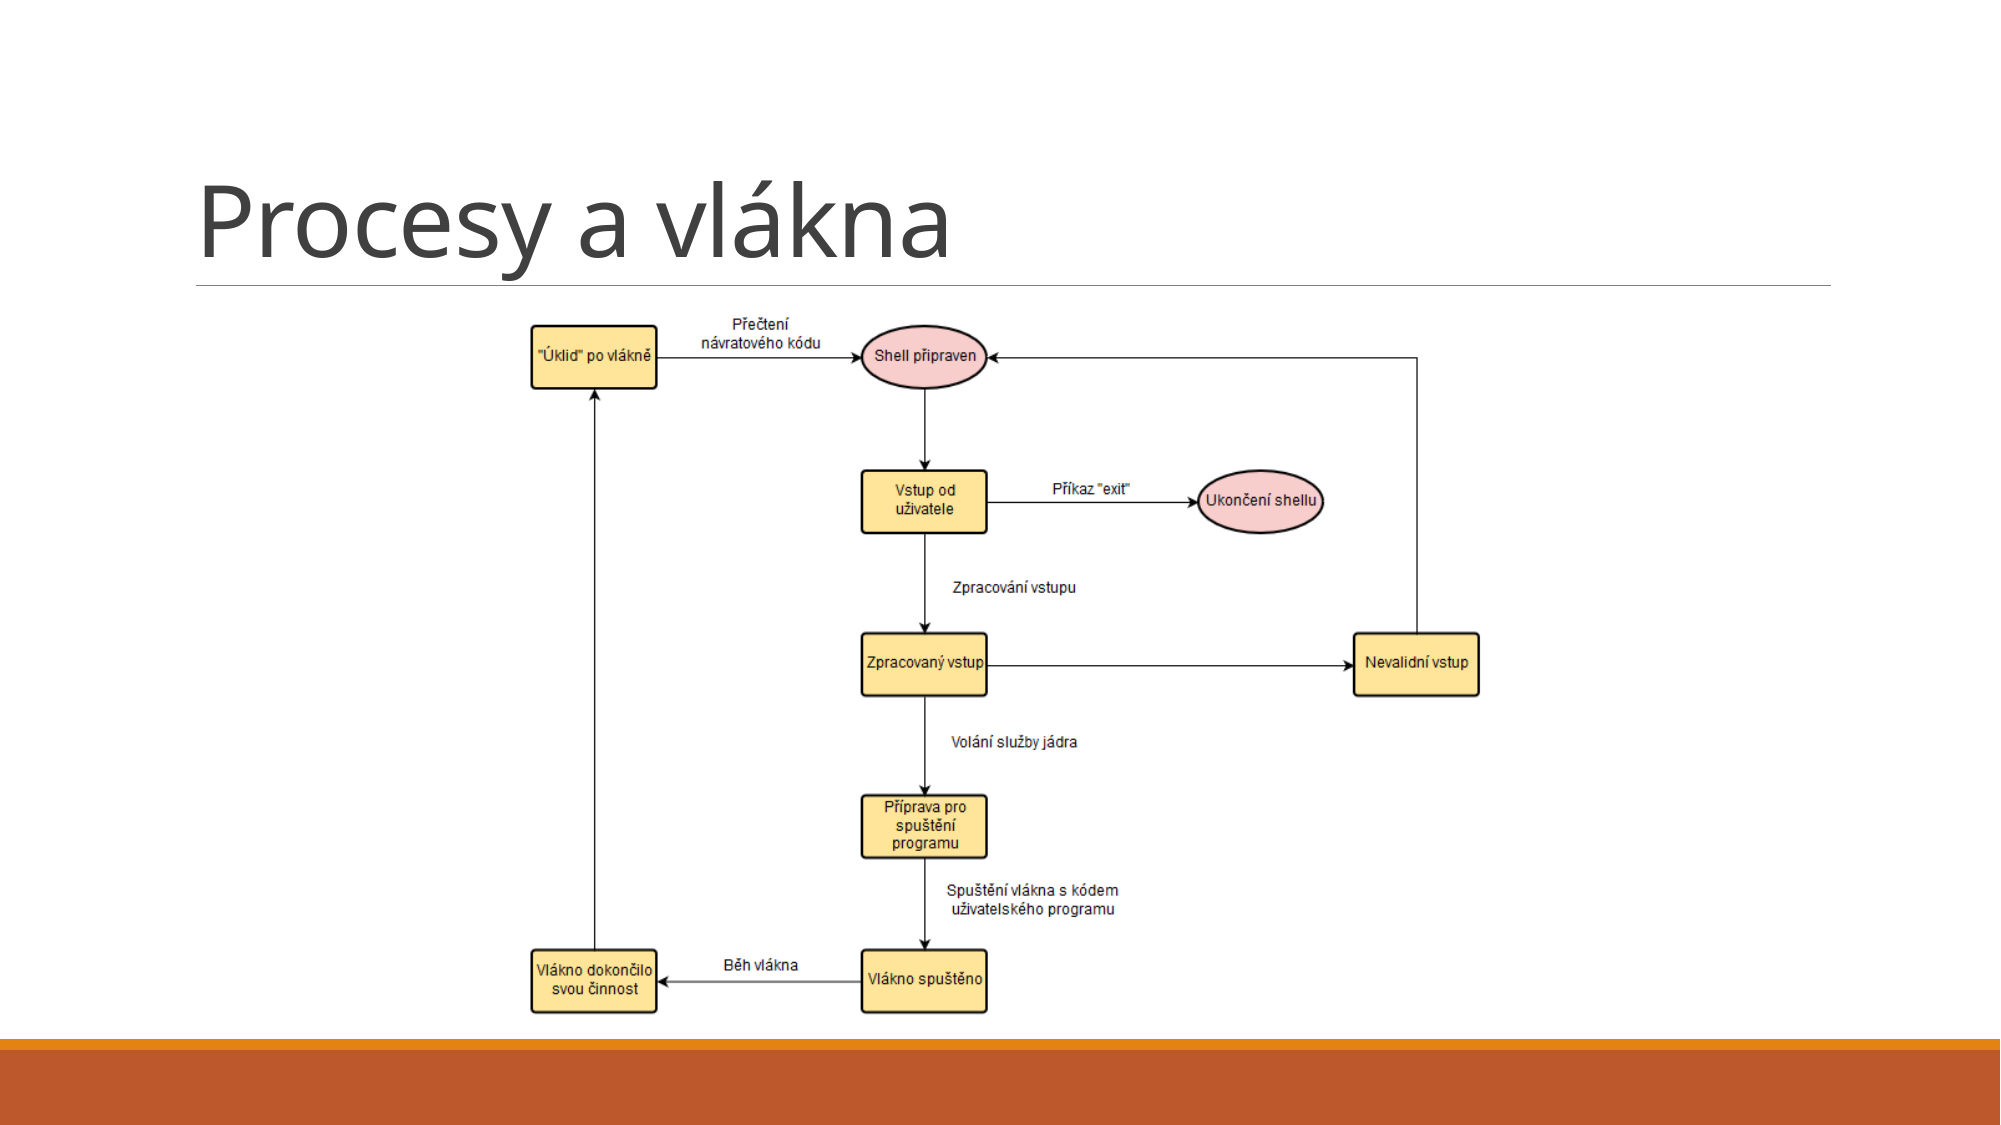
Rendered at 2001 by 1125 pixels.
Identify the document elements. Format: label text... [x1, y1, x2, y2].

title Procesy a vlákna [180, 47, 1830, 285]
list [491, 290, 1501, 1034]
